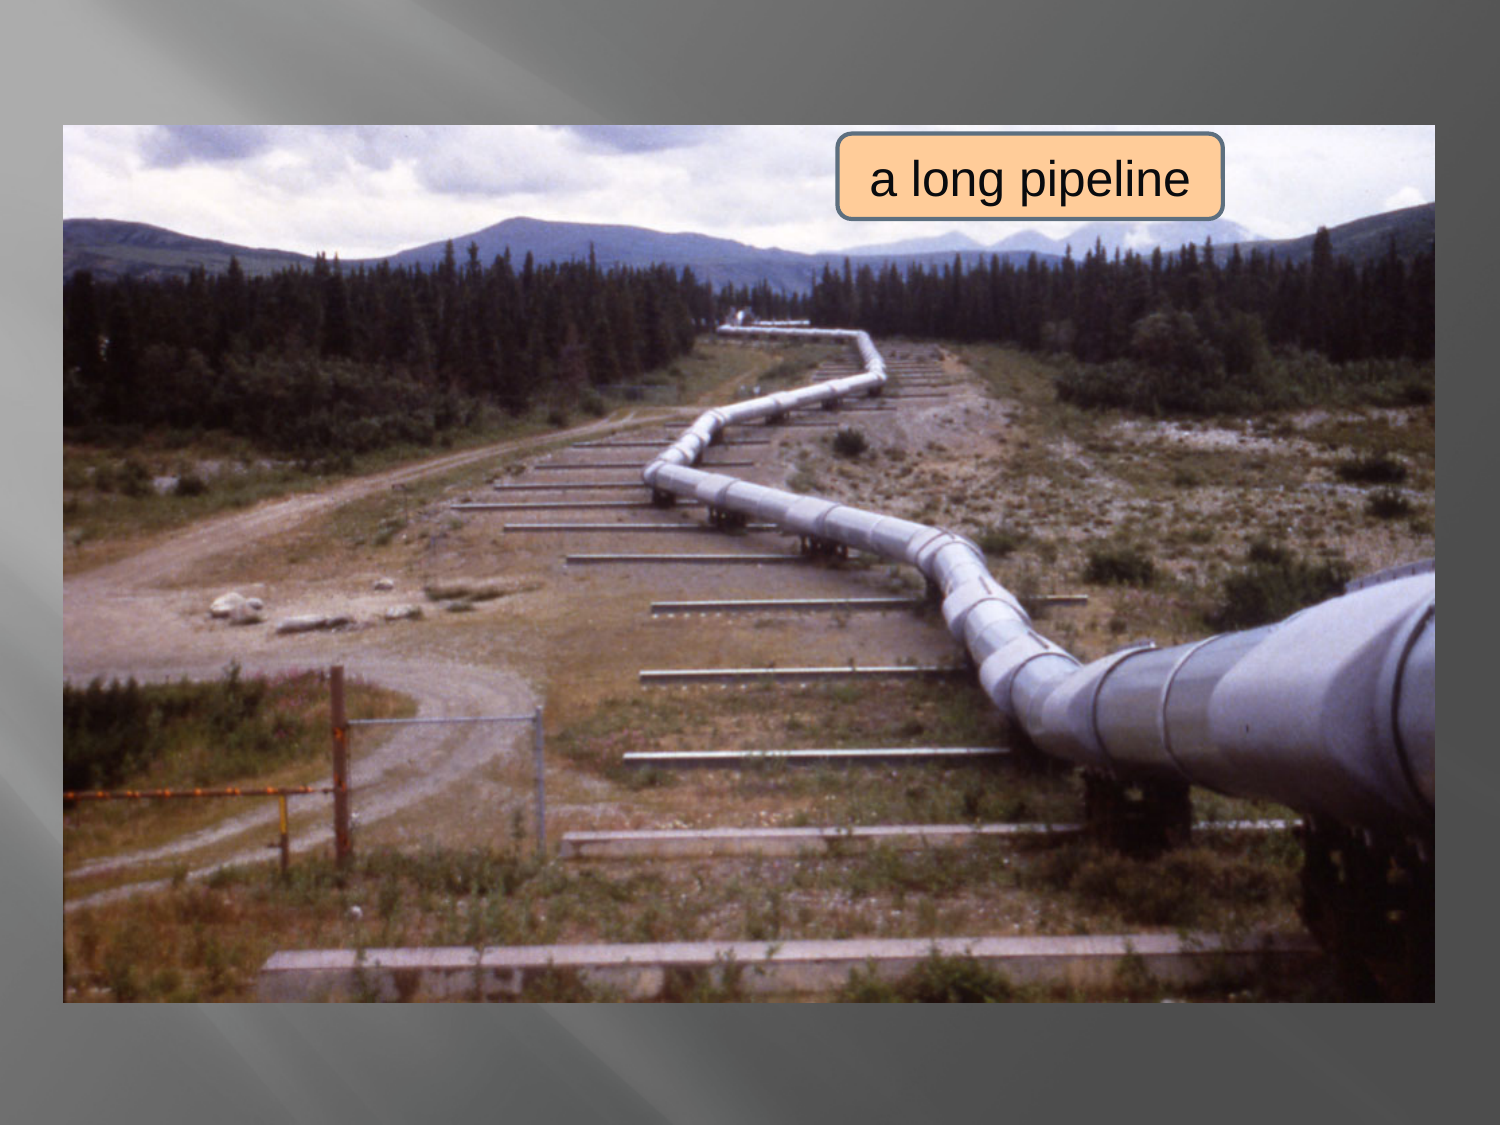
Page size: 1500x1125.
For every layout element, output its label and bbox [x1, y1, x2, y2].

picture [63, 124, 1436, 1004]
